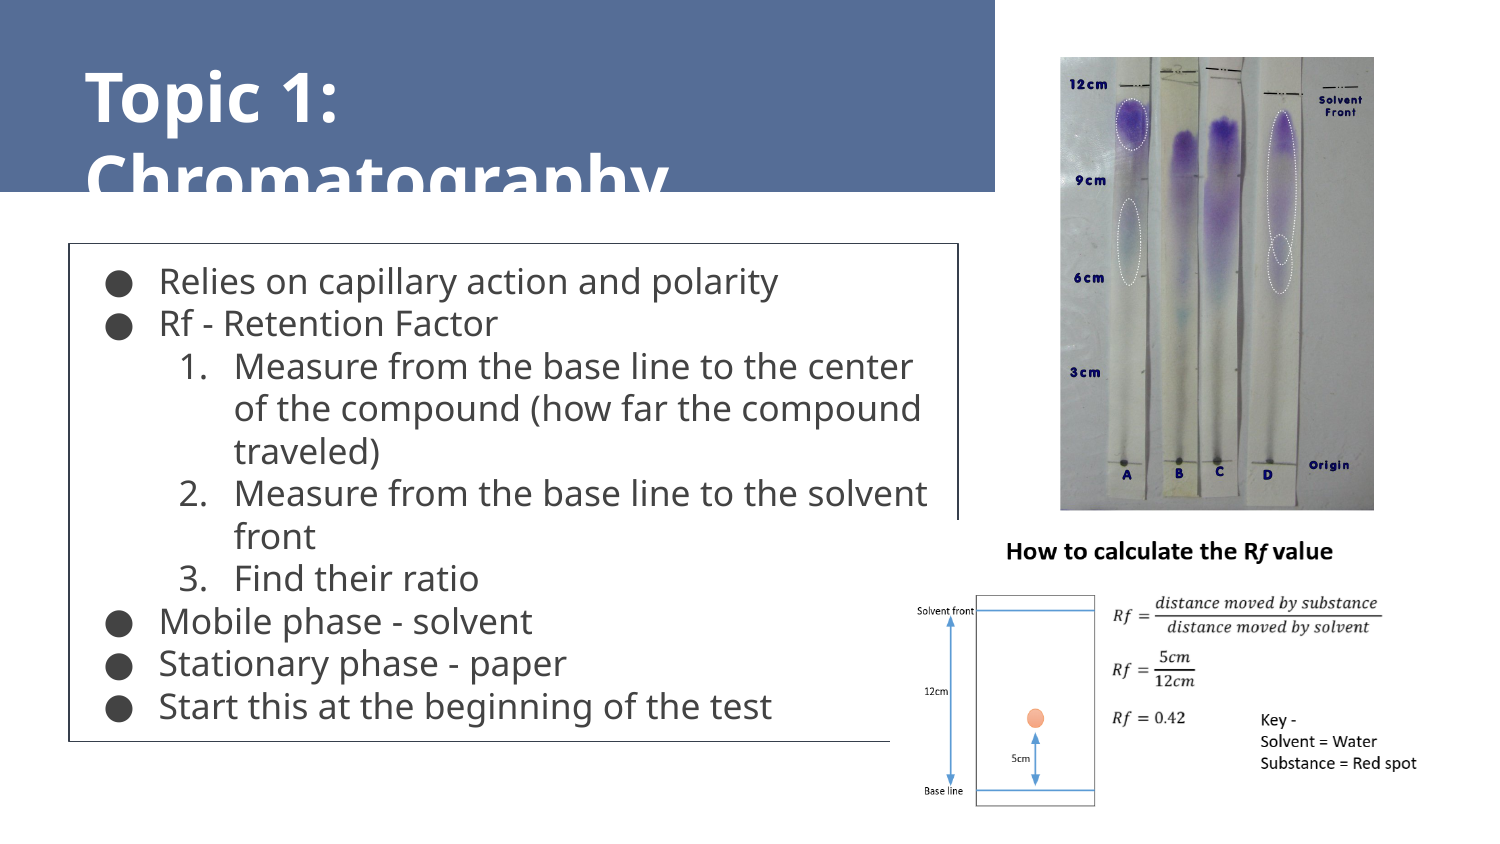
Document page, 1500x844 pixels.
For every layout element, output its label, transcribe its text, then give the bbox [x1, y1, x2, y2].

picture [1059, 57, 1375, 511]
text_box [0, 0, 995, 192]
picture [890, 520, 1453, 820]
title Topic 1: Chromatography [69, 39, 953, 235]
text_box Relies on capillary action and polarity Rf - Retention Factor Measure from the base line to the center of the compound (how far the compound traveled) Measure from the base line to the solvent front Find their ratio Mobile phase - solvent Stationary phase - paper Start this at the beginning of the test [68, 243, 959, 742]
